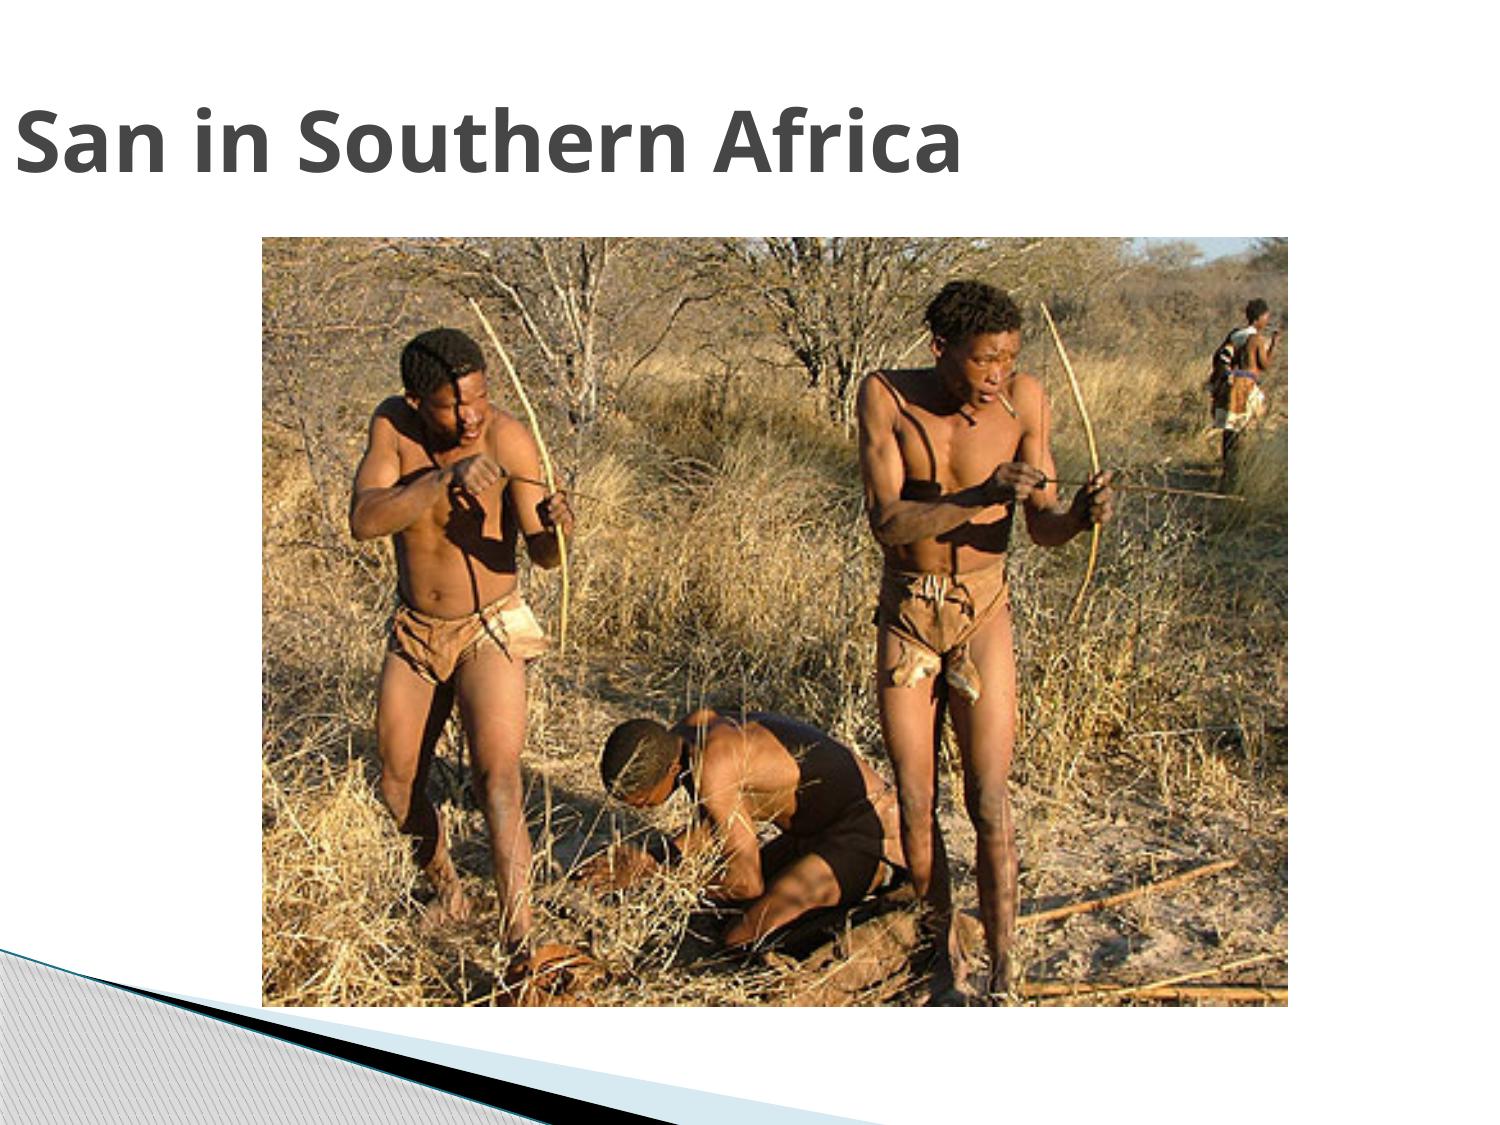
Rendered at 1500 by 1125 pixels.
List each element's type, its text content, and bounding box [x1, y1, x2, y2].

title San in Southern Africa [0, 45, 1350, 233]
picture [262, 237, 1288, 1007]
